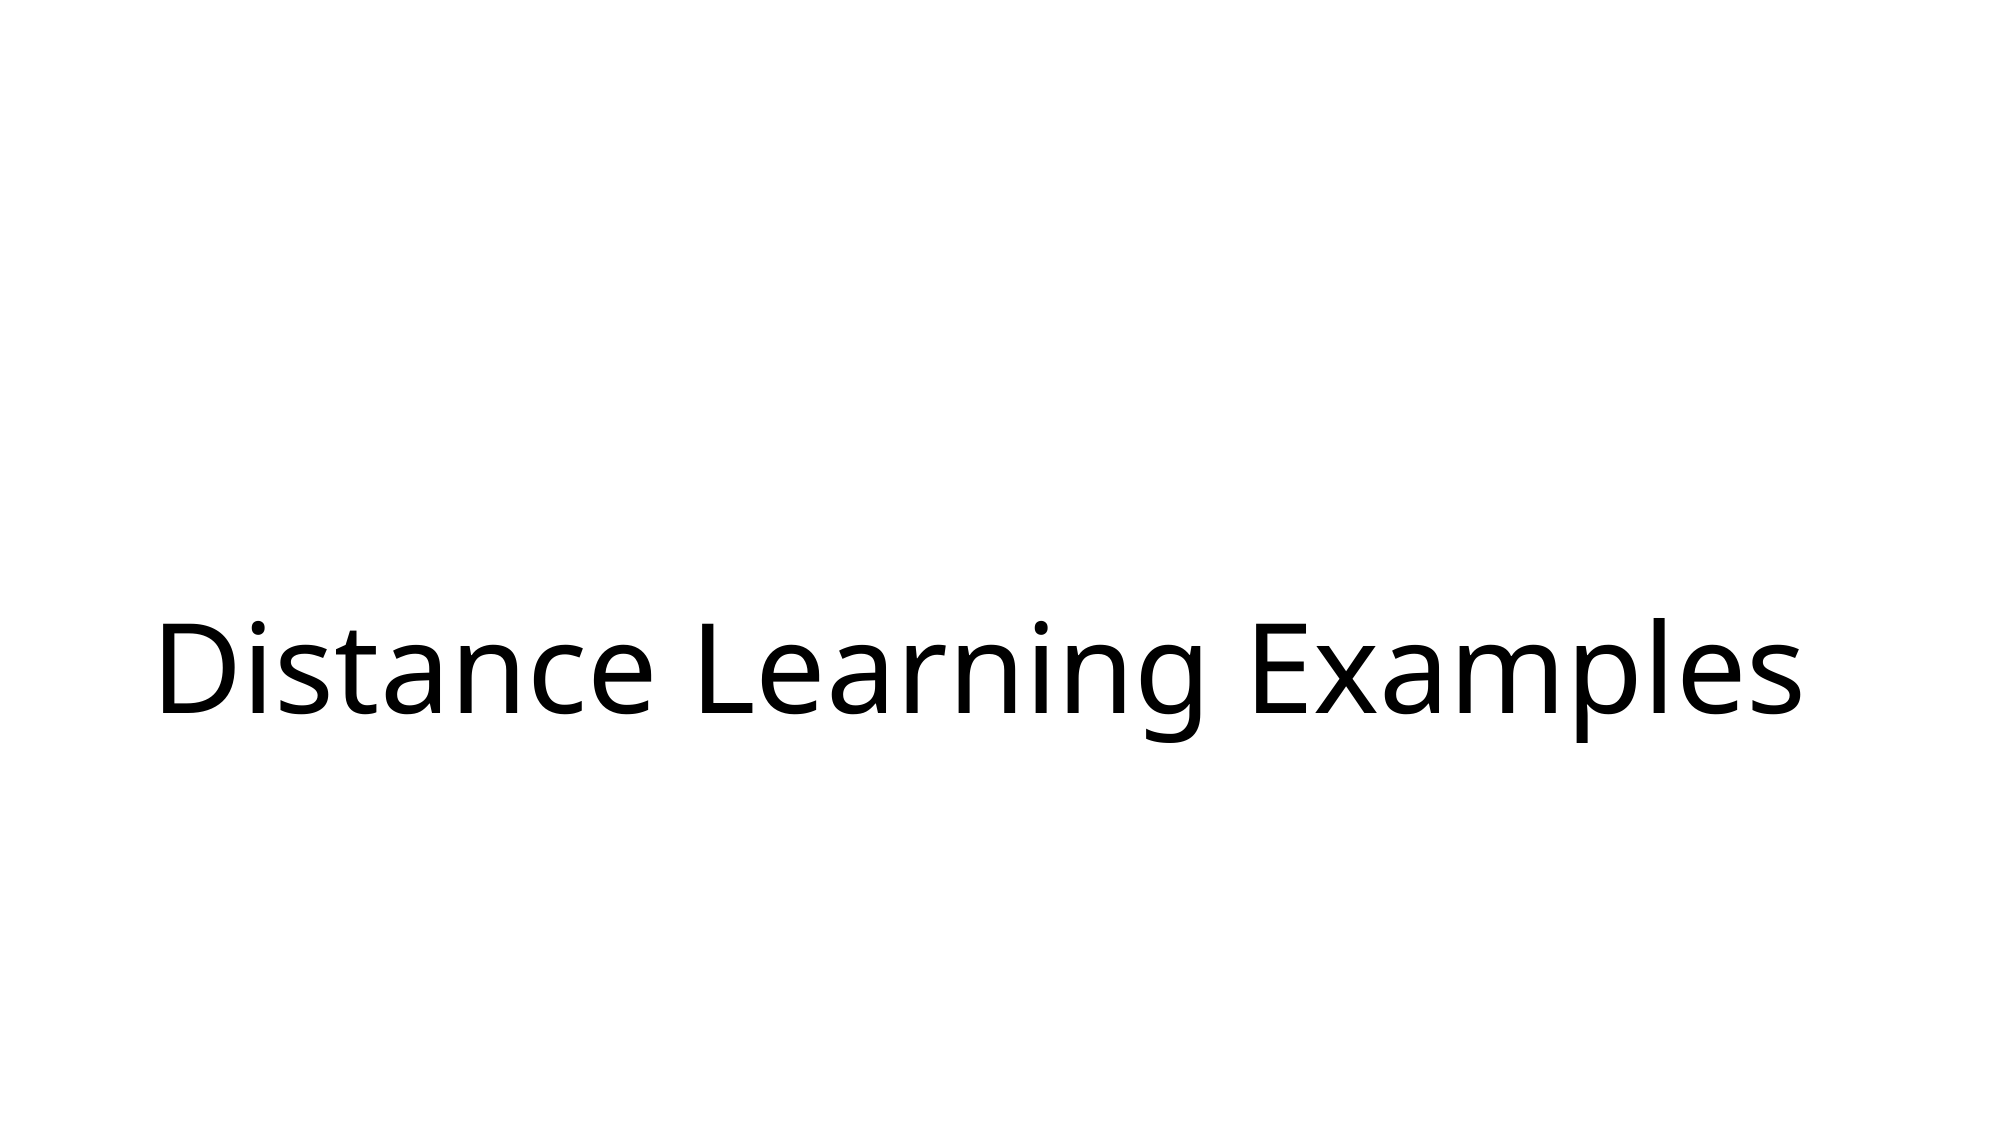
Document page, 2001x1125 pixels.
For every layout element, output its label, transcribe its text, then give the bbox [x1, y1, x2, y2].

title Distance Learning Examples [136, 280, 1862, 749]
